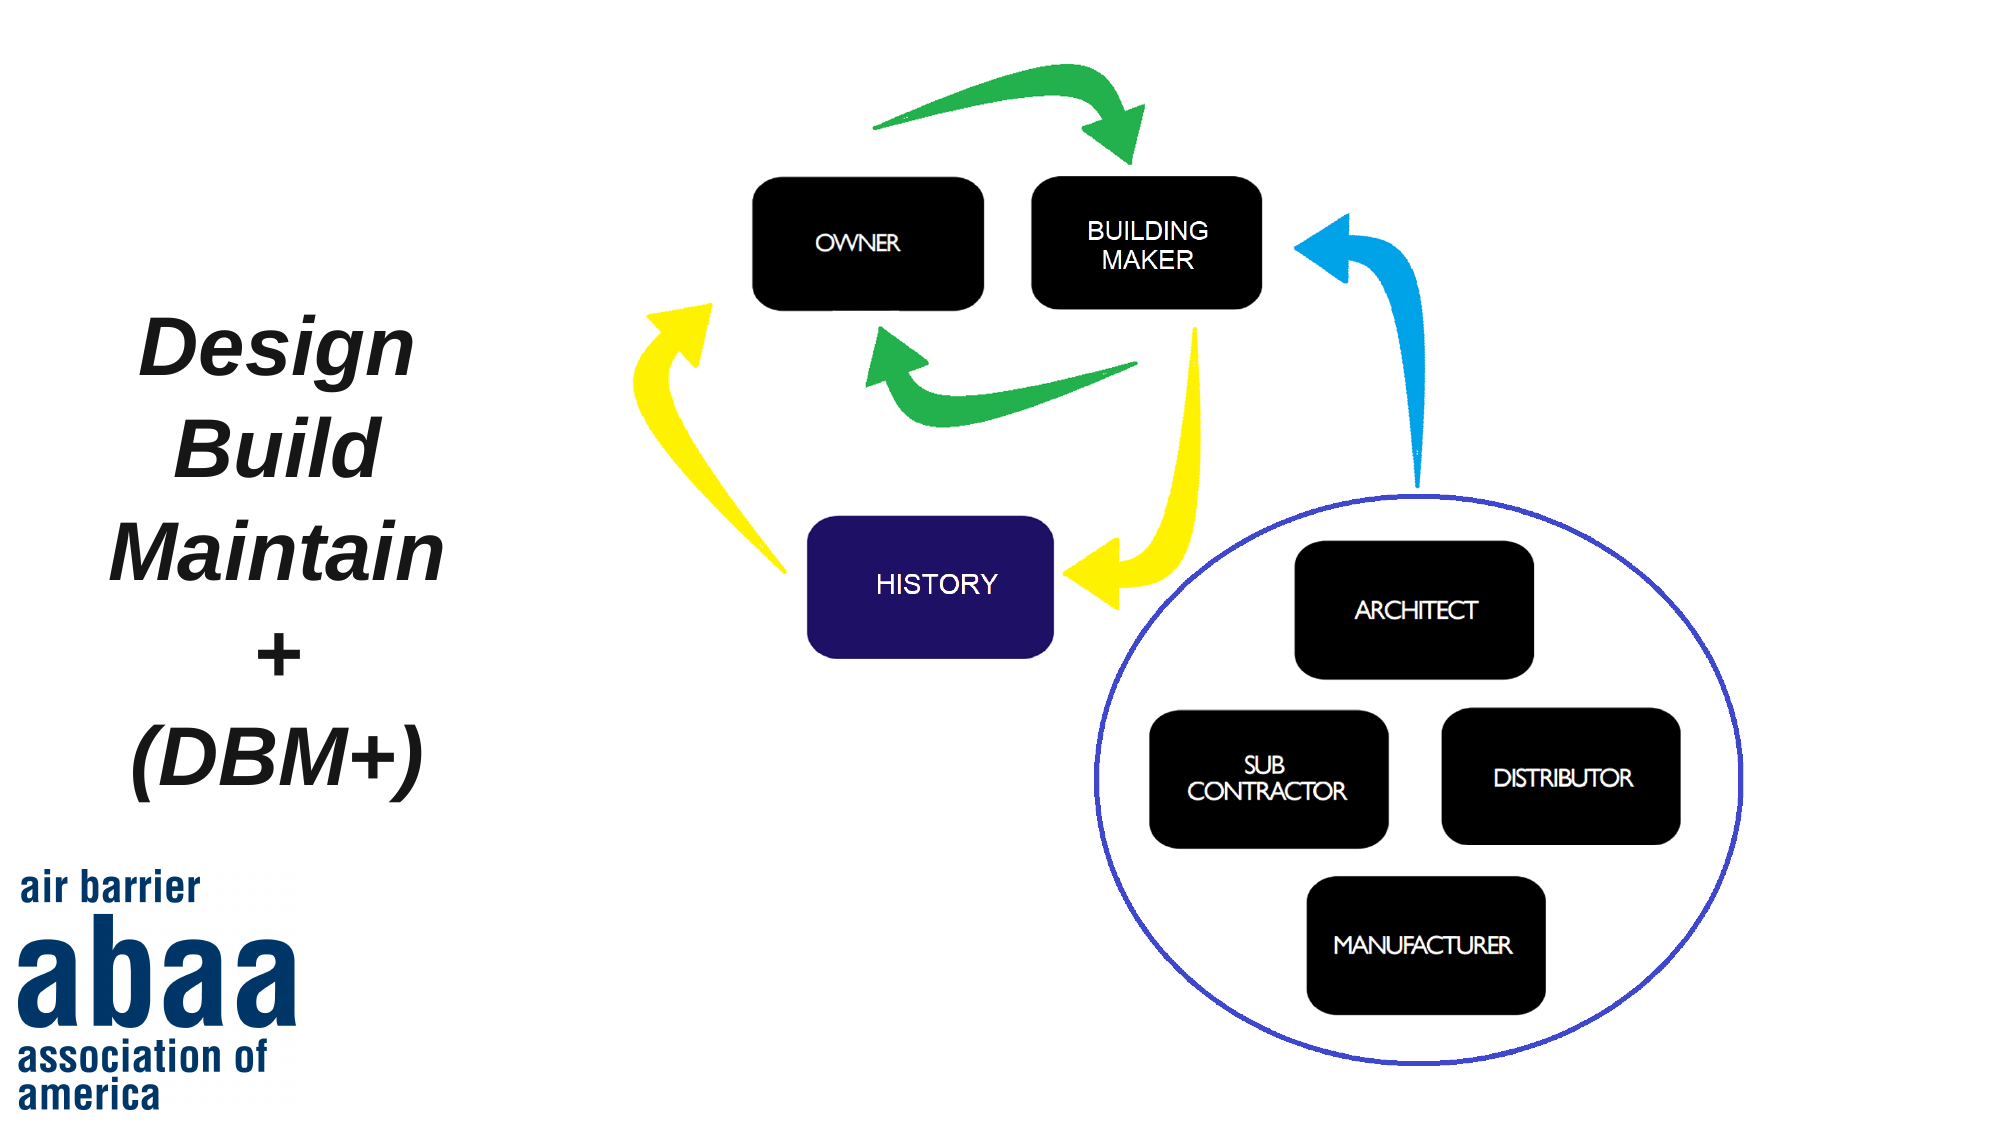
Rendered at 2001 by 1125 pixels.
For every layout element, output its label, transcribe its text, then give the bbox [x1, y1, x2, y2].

picture [533, 196, 1781, 1078]
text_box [711, 37, 1275, 200]
picture [18, 869, 296, 1110]
text_box Design Build Maintain + (DBM+) [73, 296, 482, 811]
